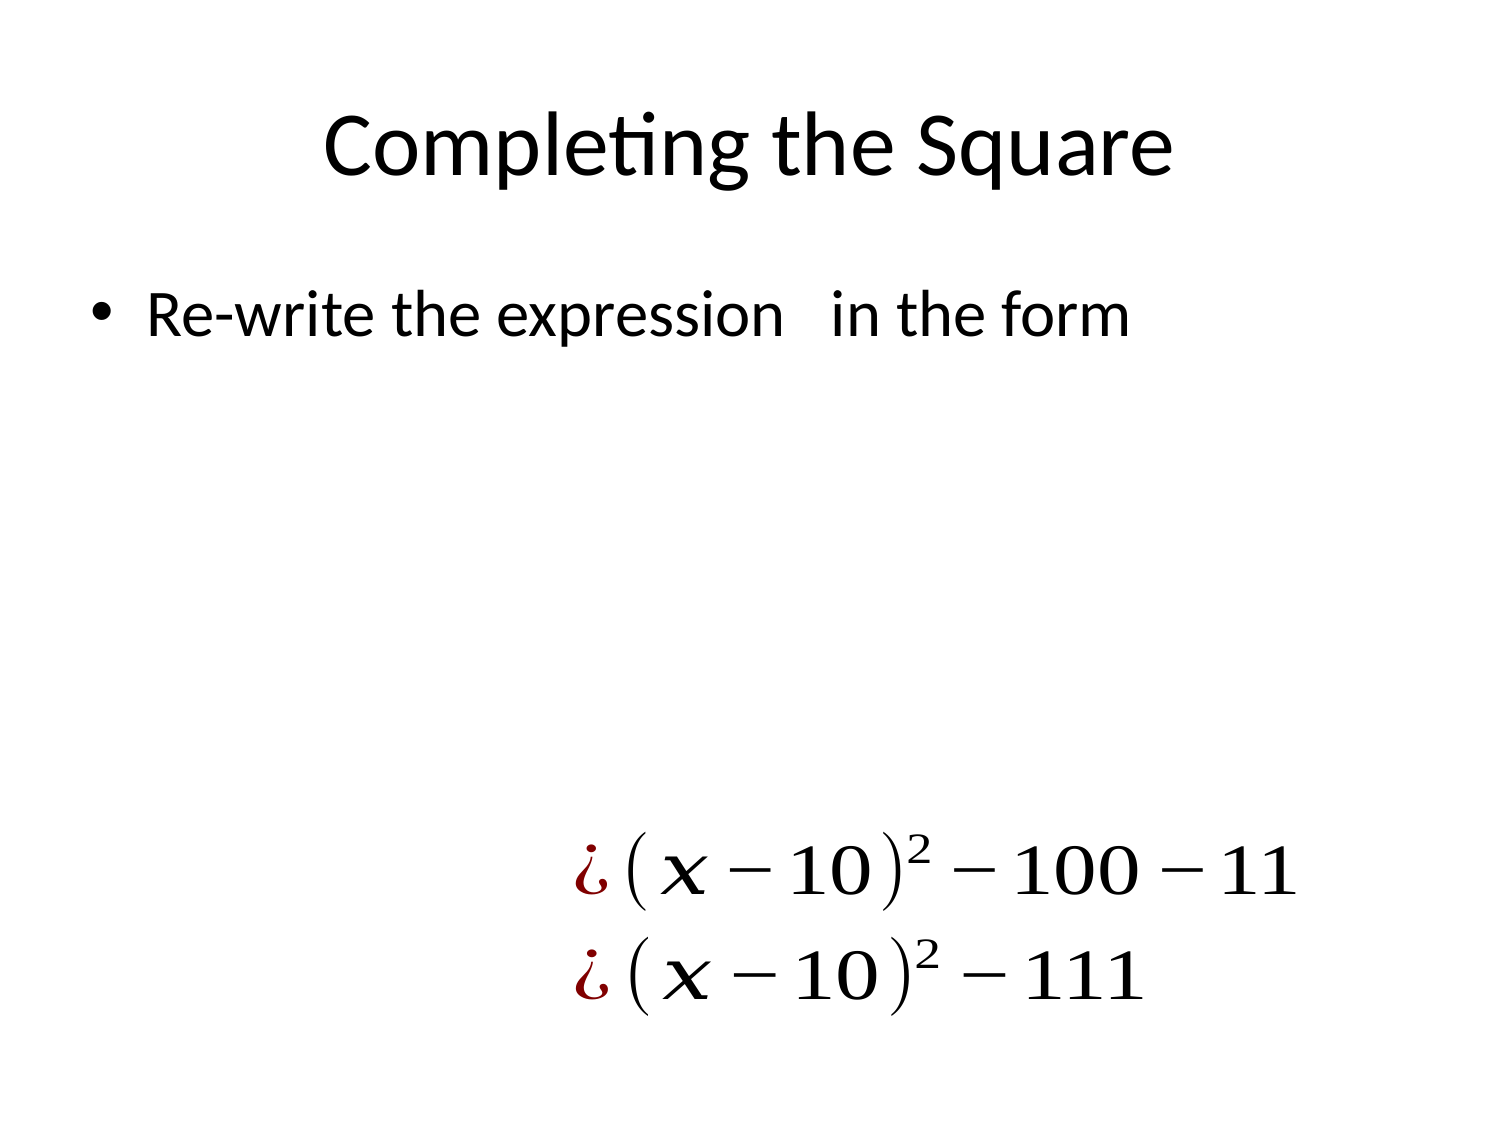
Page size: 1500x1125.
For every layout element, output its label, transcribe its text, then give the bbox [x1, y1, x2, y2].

title Completing the Square [75, 45, 1425, 233]
